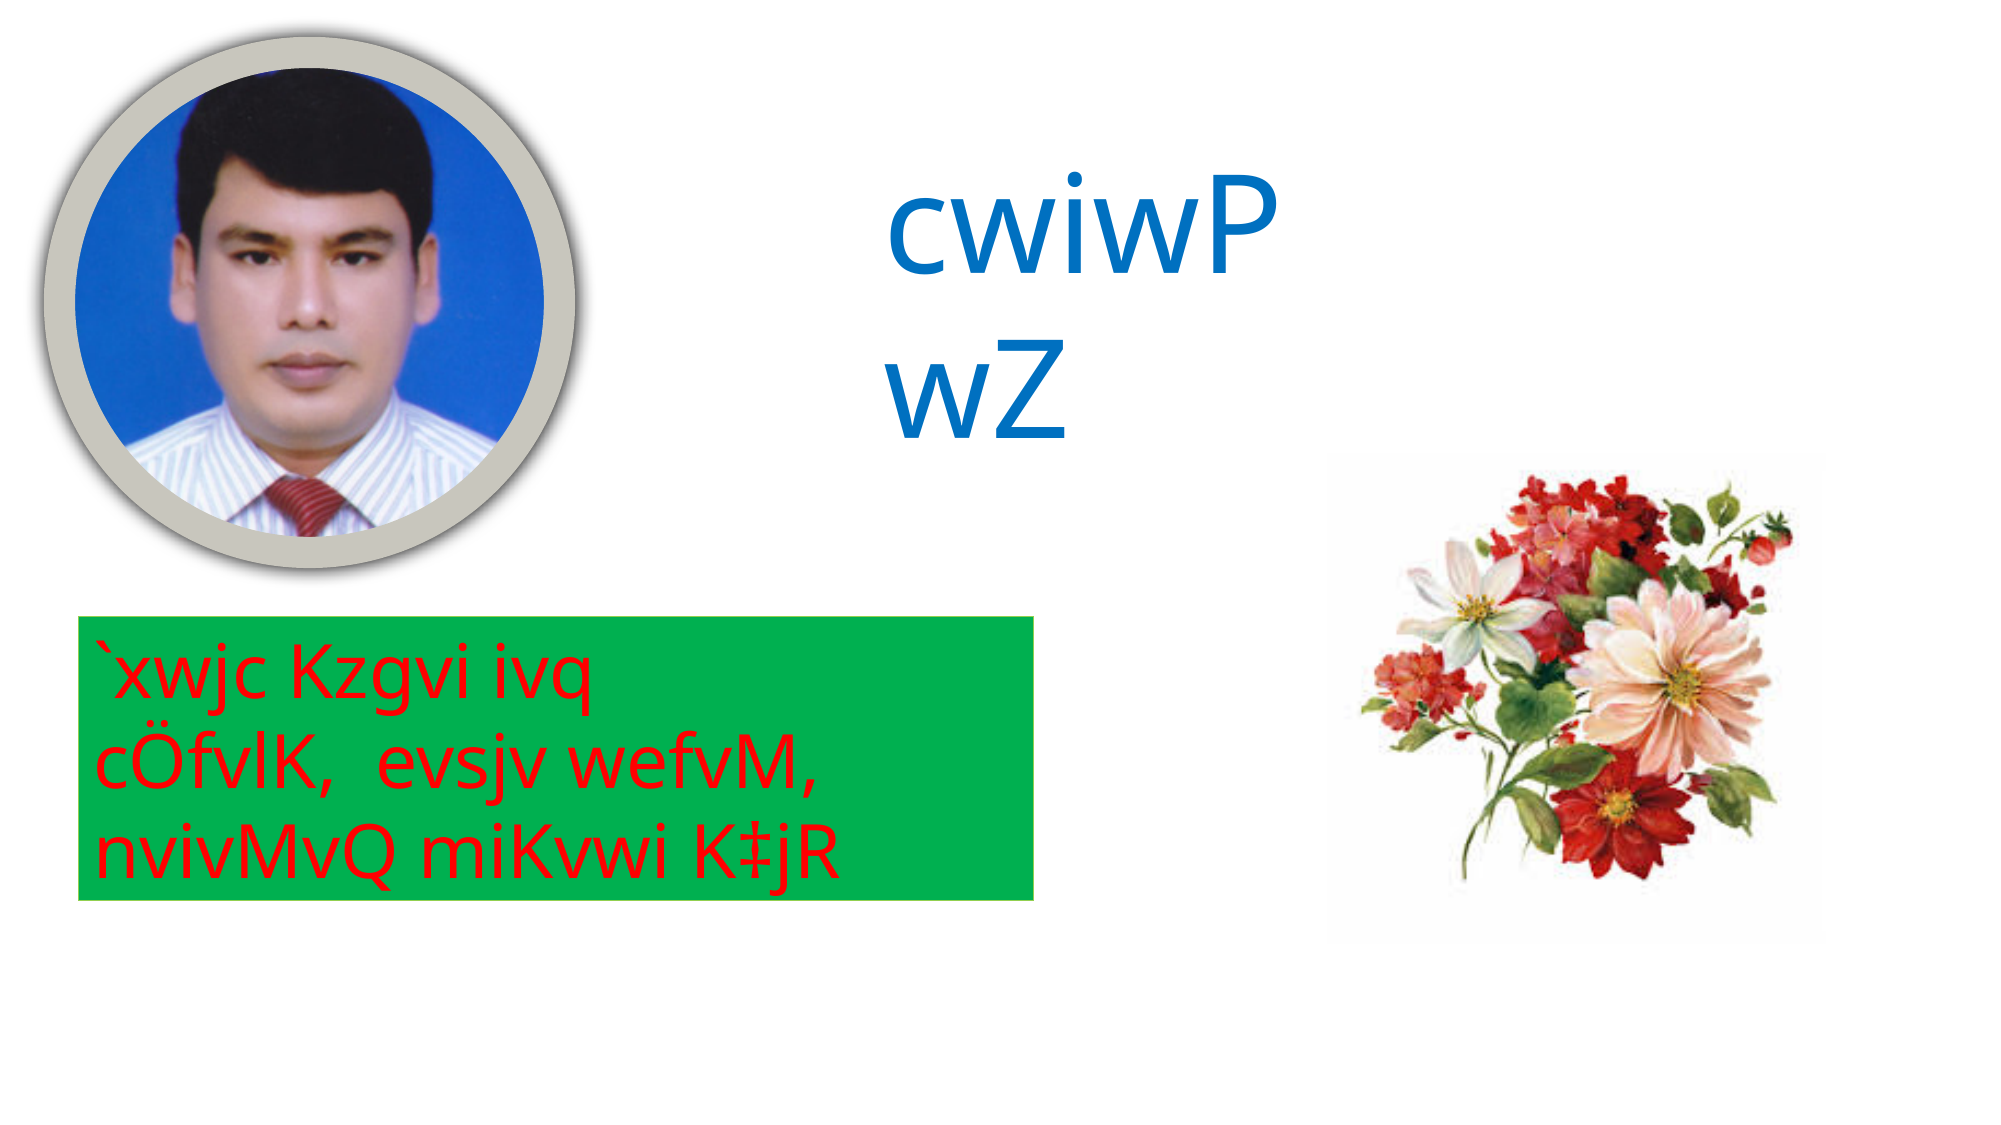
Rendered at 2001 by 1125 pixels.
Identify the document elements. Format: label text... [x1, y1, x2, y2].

picture [1327, 453, 1827, 944]
picture [59, 52, 560, 553]
text_box `xwjc Kzgvi ivq cÖfvlK, evsjv wefvM, nvivMvQ miKvwi K‡jR [78, 616, 1034, 901]
text_box cwiwPwZ [868, 128, 1395, 474]
